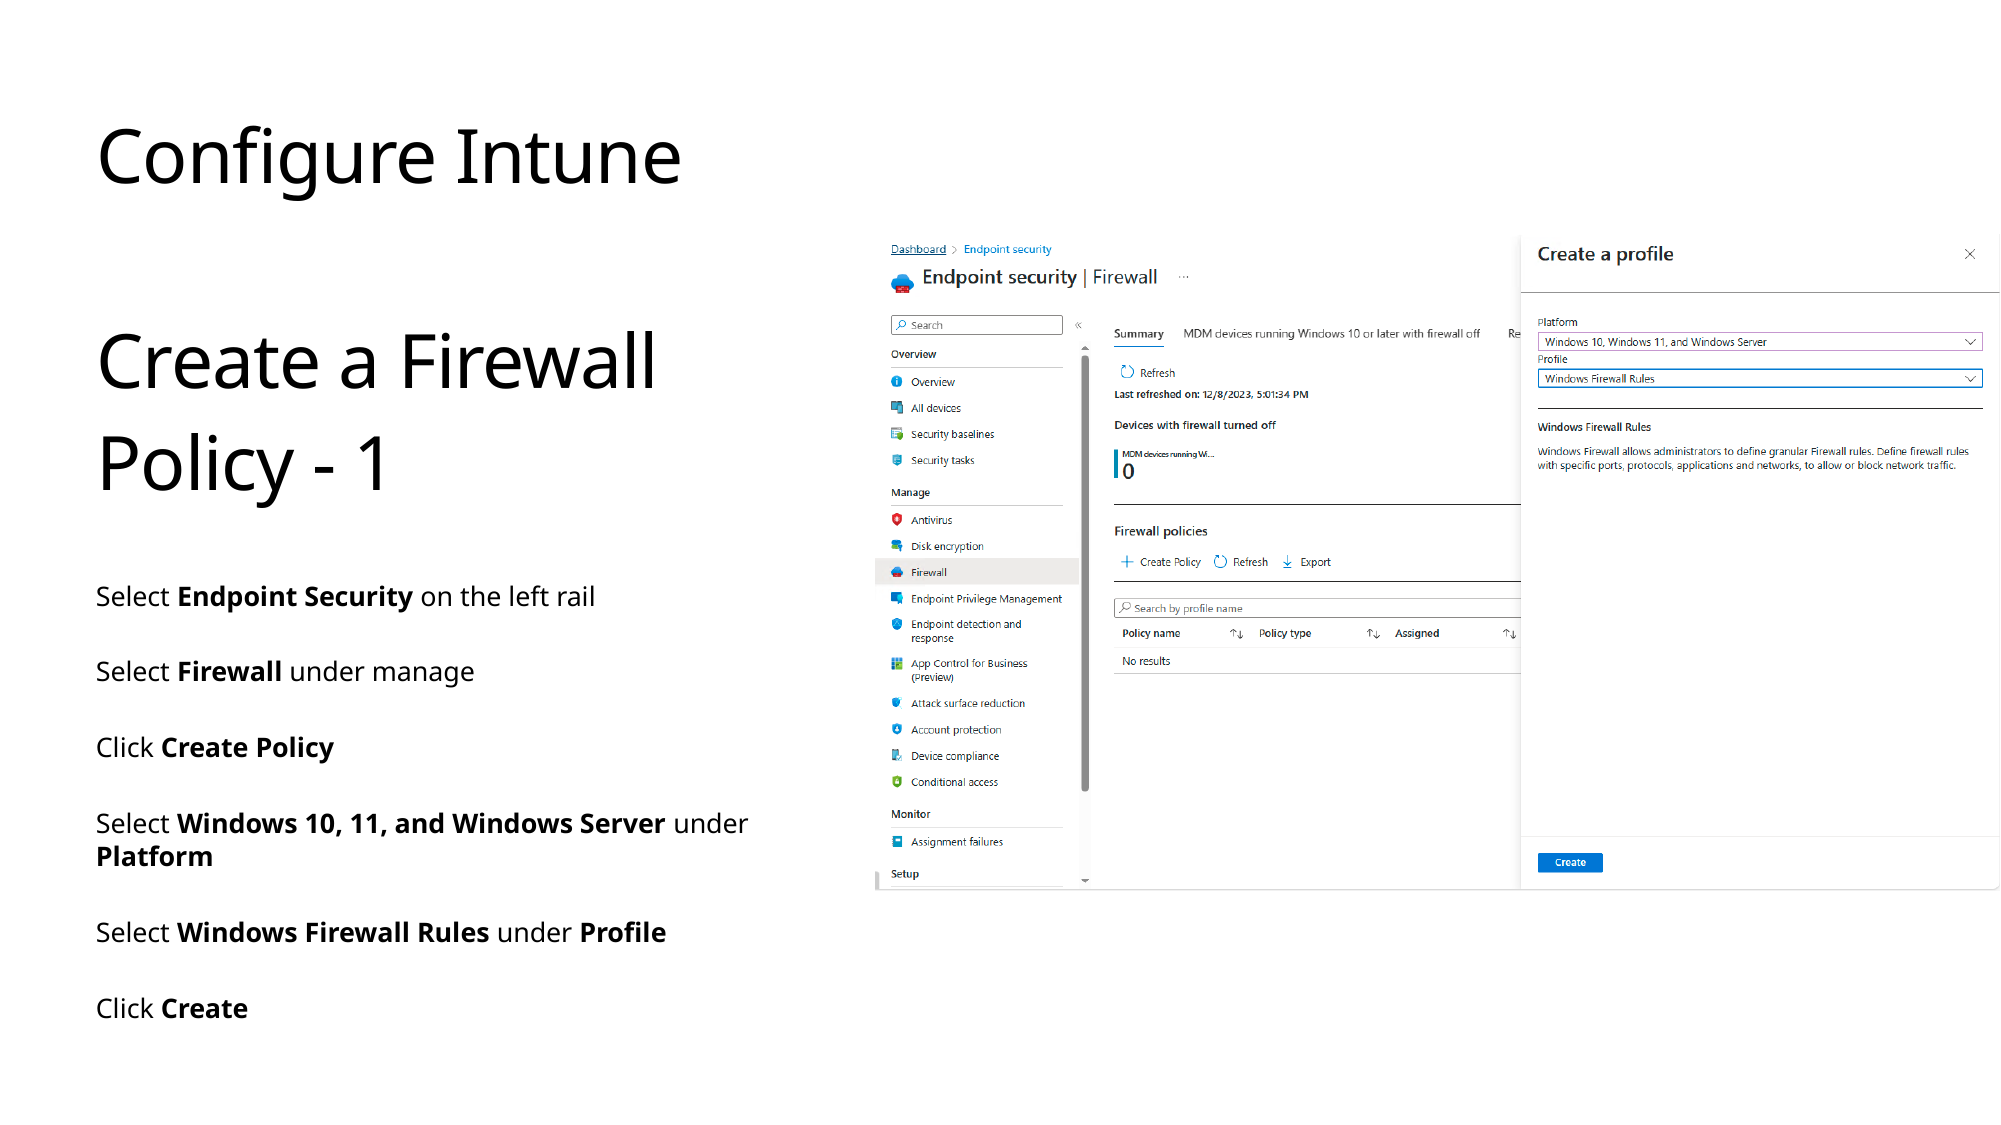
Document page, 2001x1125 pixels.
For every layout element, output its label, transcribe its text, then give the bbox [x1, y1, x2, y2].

title Configure Intune Create a Firewall Policy - 1 [96, 96, 779, 513]
picture [874, 234, 2000, 891]
list Select Endpoint Security on the left rail Select Firewall under manage Click Create Policy Select Windows 10, 11, and Windows Server under Platform Select Windows Firewall Rules under Profile Click Create [95, 579, 779, 1029]
